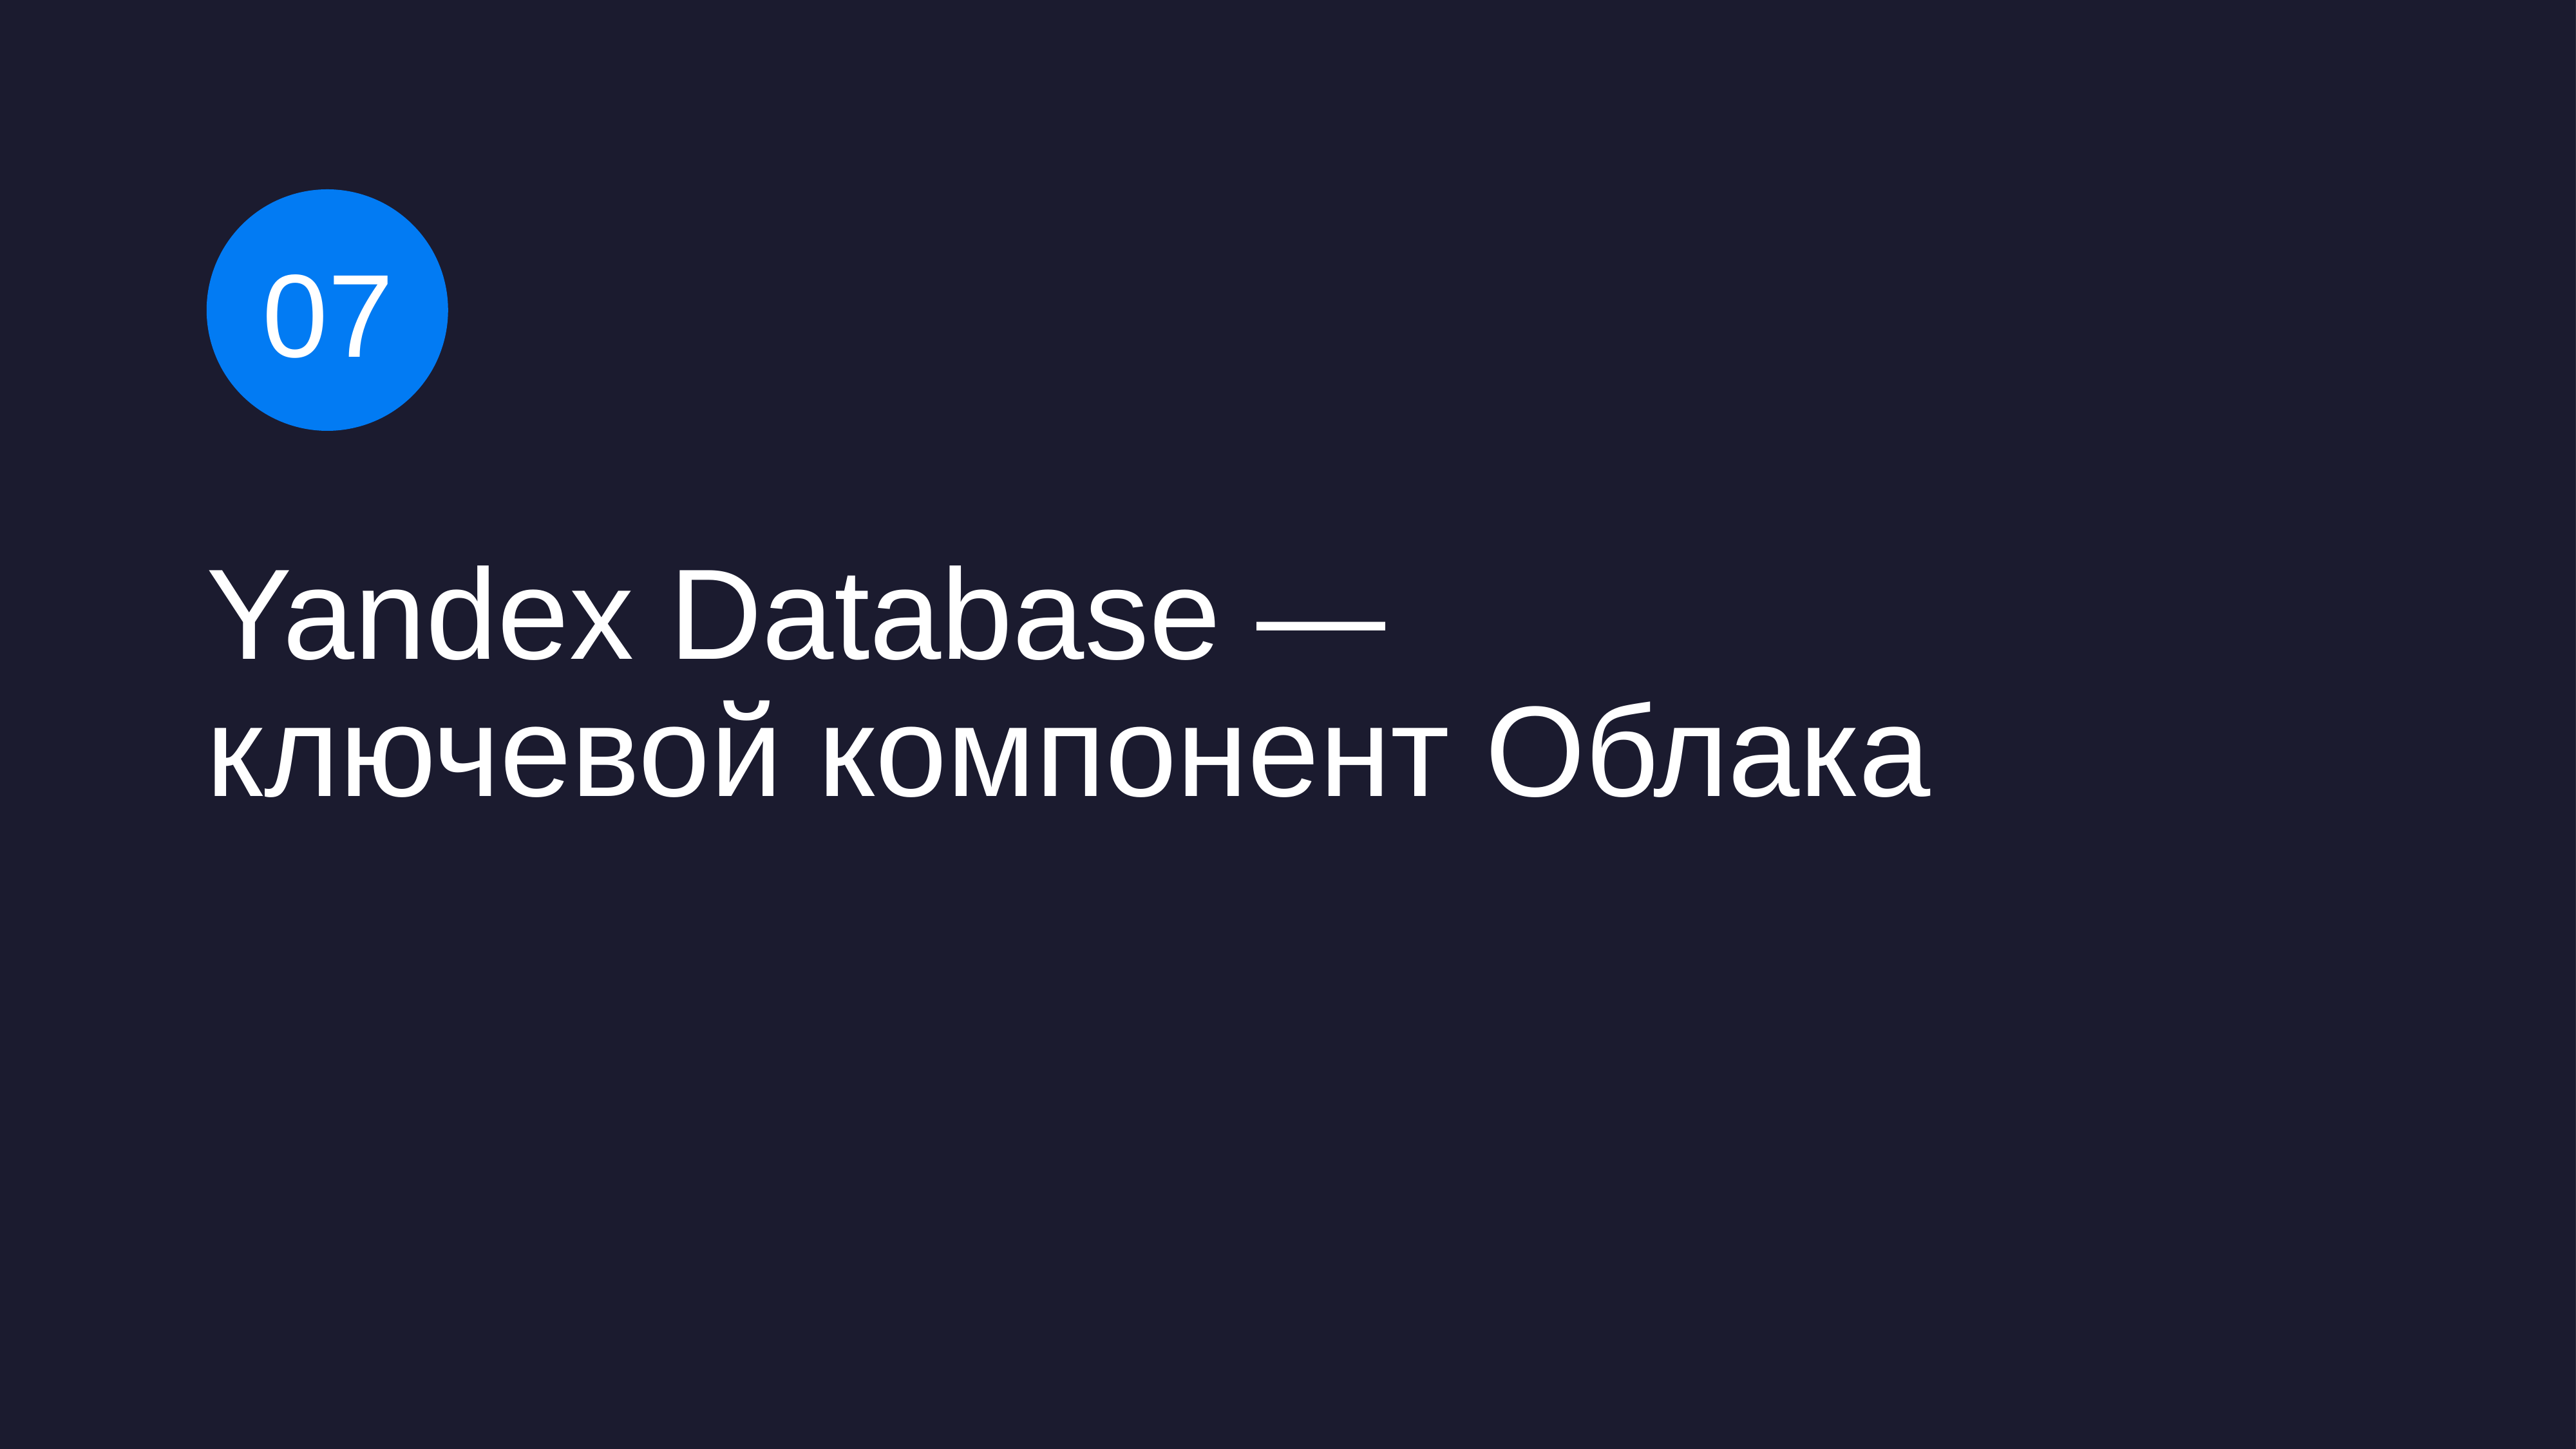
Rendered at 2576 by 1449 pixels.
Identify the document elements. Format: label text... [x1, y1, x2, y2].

list 07 [207, 189, 448, 431]
title Yandex Database — ключевой компонент Облака [206, 426, 2217, 828]
